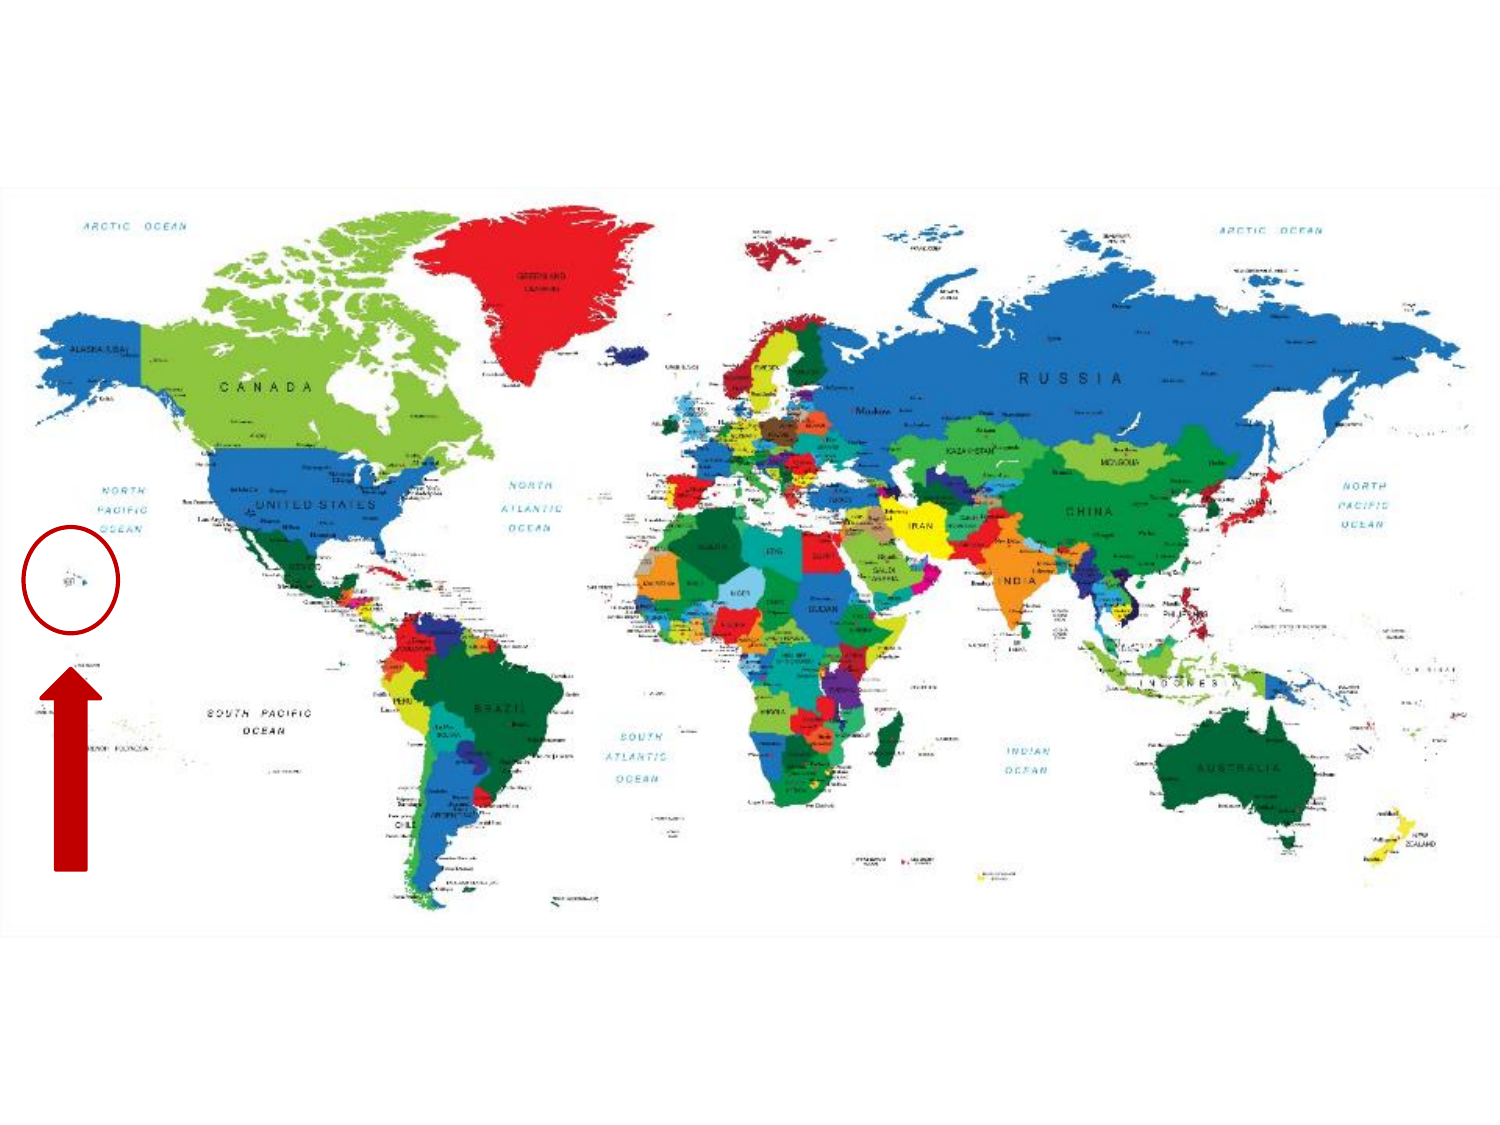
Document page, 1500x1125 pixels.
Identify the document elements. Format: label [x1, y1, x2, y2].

picture [0, 187, 1500, 938]
